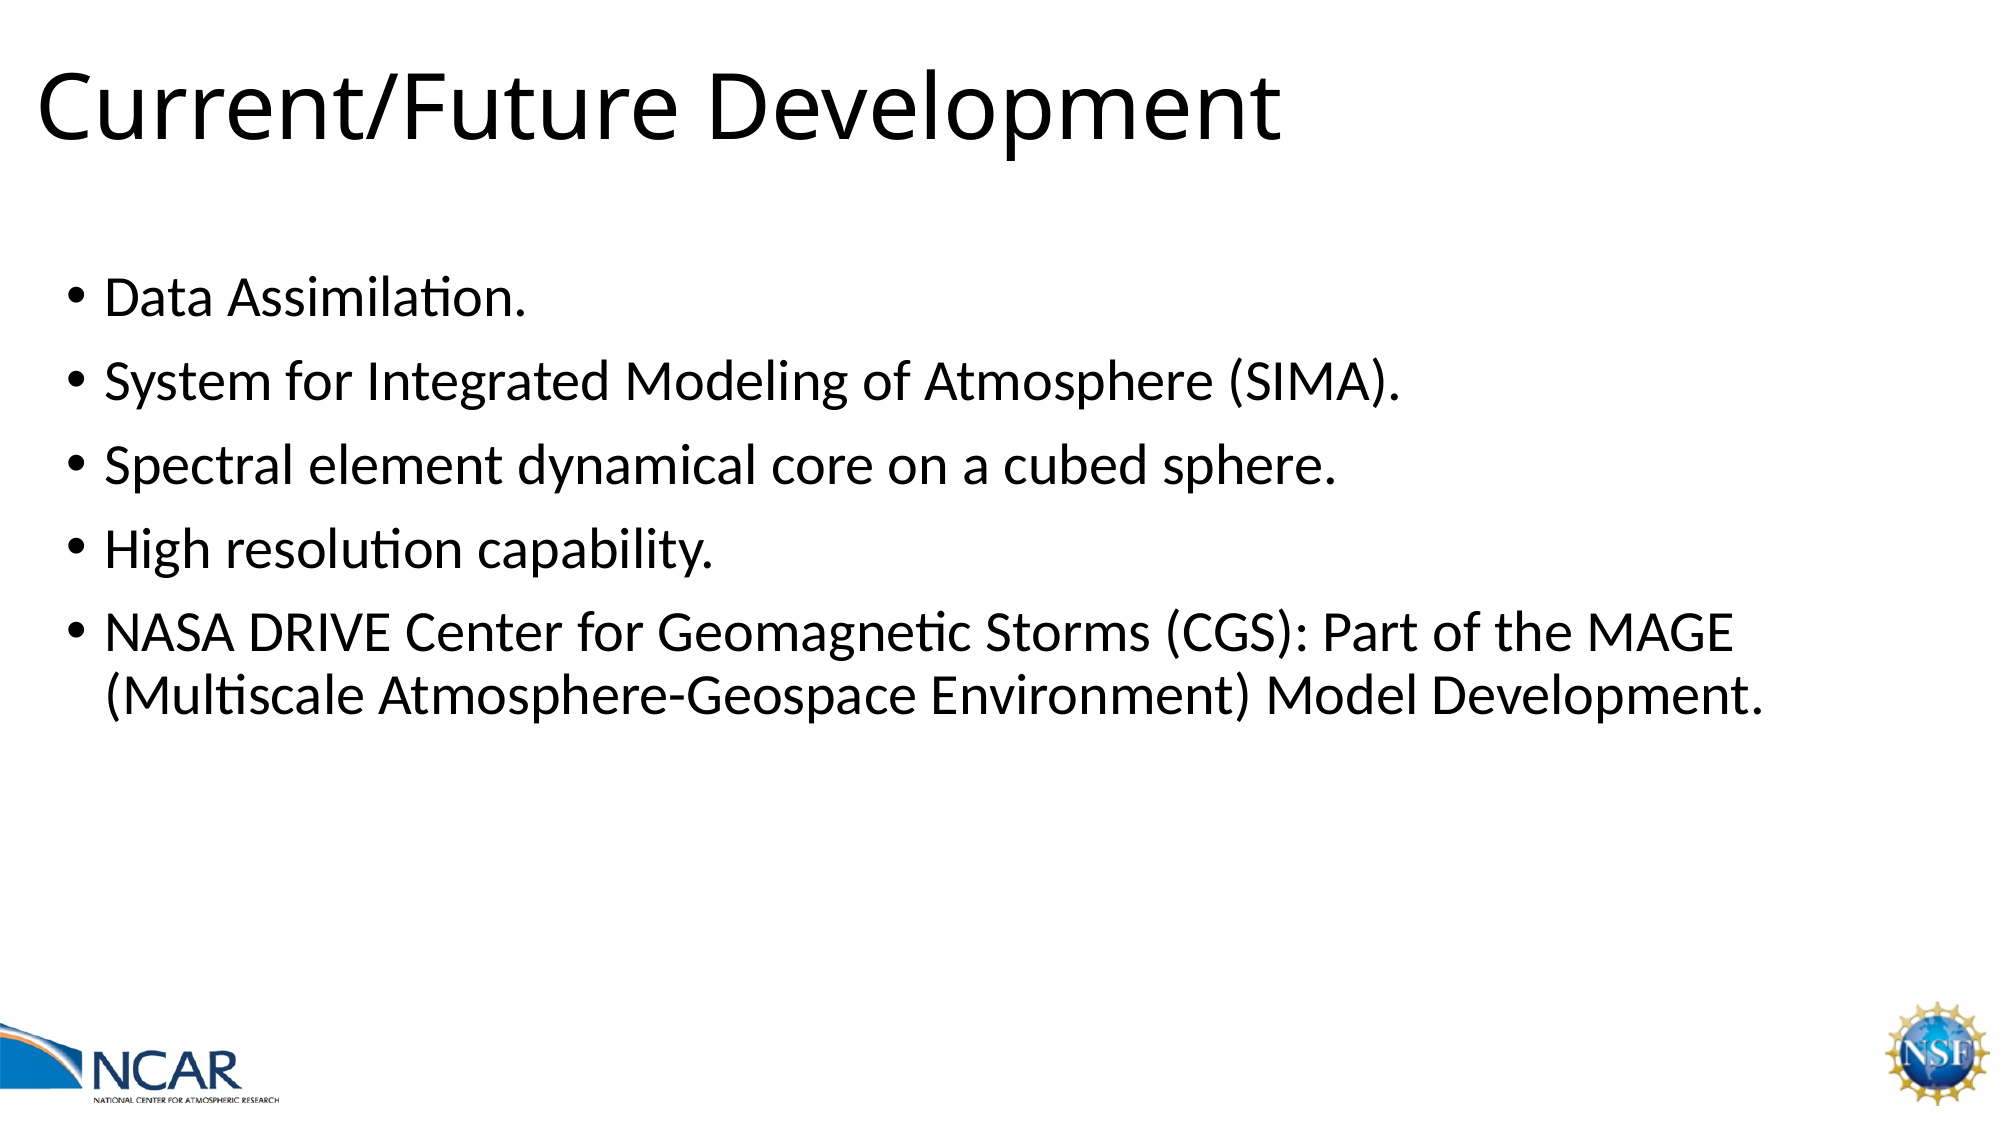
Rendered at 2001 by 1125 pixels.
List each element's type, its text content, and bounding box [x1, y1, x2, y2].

list Data Assimilation. System for Integrated Modeling of Atmosphere (SIMA). Spectral element dynamical core on a cubed sphere. High resolution capability. NASA DRIVE Center for Geomagnetic Storms (CGS): Part of the MAGE (Multiscale Atmosphere-Geospace Environment) Model Development. [51, 258, 1980, 992]
picture [0, 1023, 279, 1103]
picture [1885, 1000, 1990, 1106]
title Current/Future Development [20, 0, 1988, 219]
